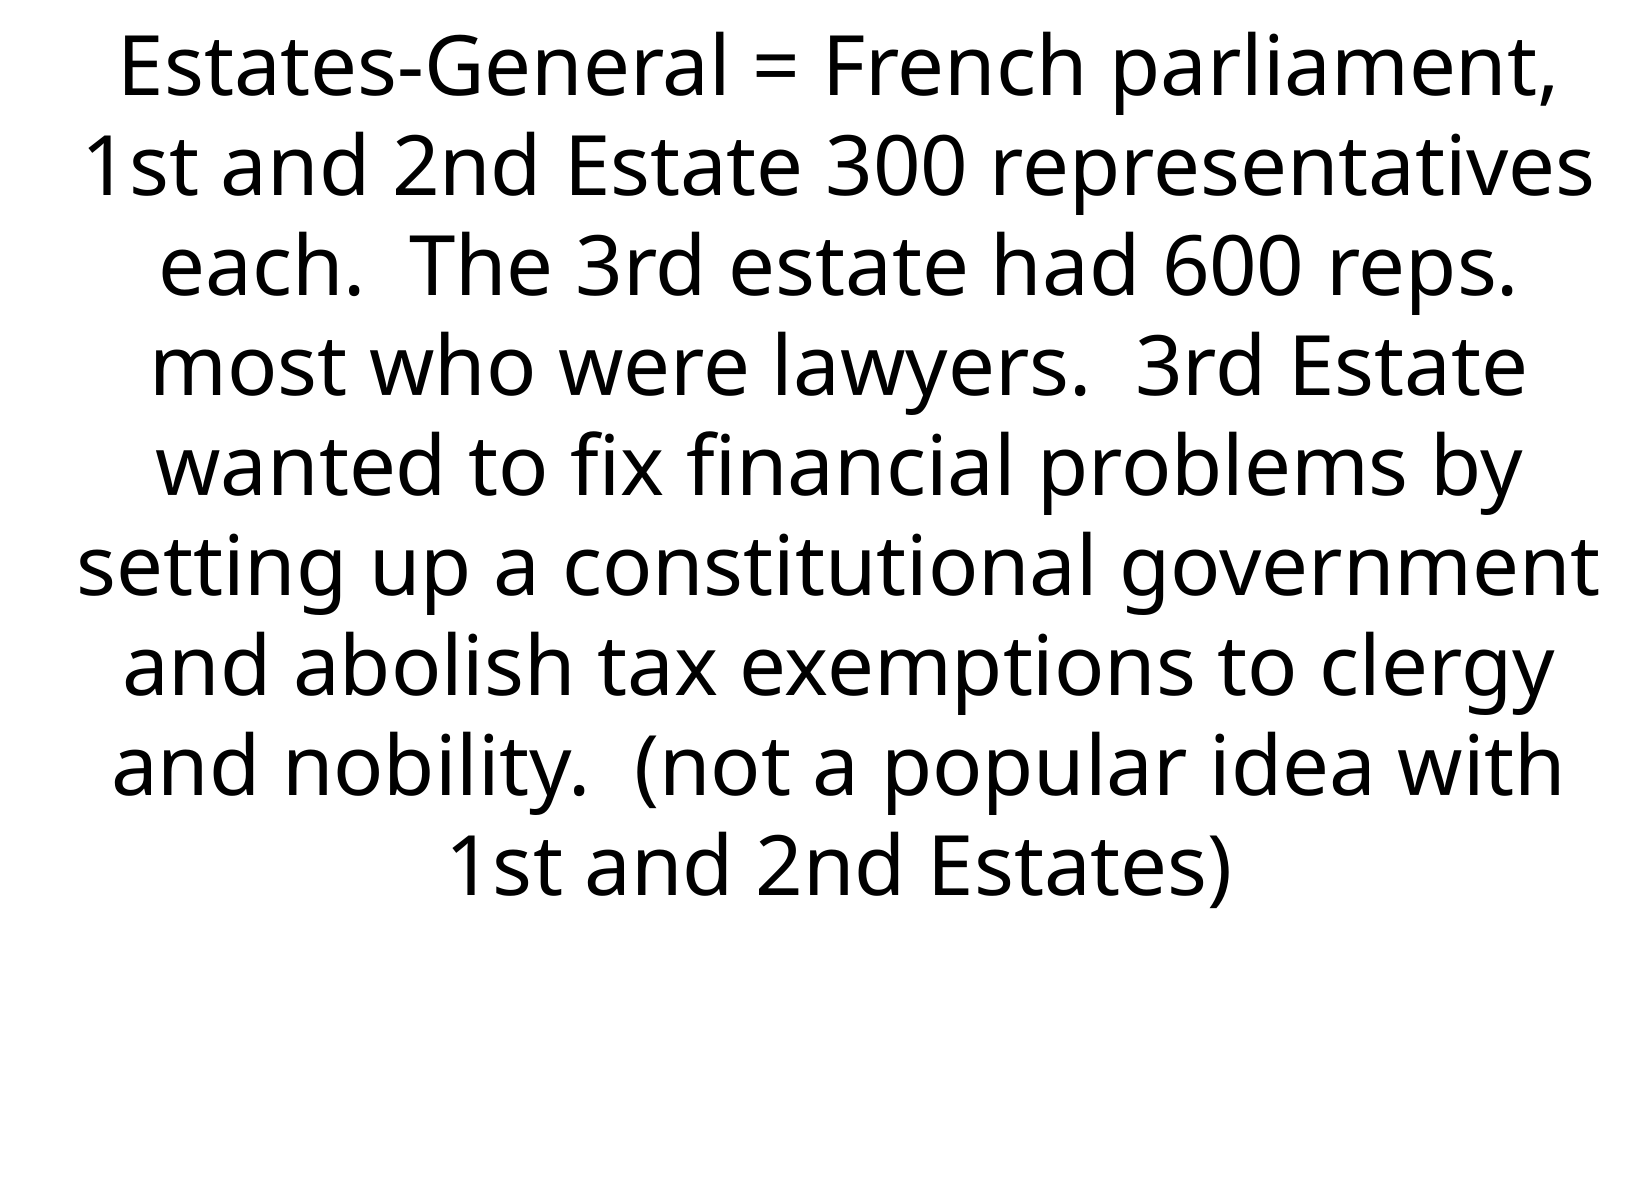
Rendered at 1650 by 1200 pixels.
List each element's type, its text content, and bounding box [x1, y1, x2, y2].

text_box Estates-General = French parliament, 1st and 2nd Estate 300 representatives each. The 3rd estate had 600 reps. most who were lawyers. 3rd Estate wanted to fix financial problems by setting up a constitutional government and abolish tax exemptions to clergy and nobility. (not a popular idea with 1st and 2nd Estates) [61, 8, 1617, 916]
